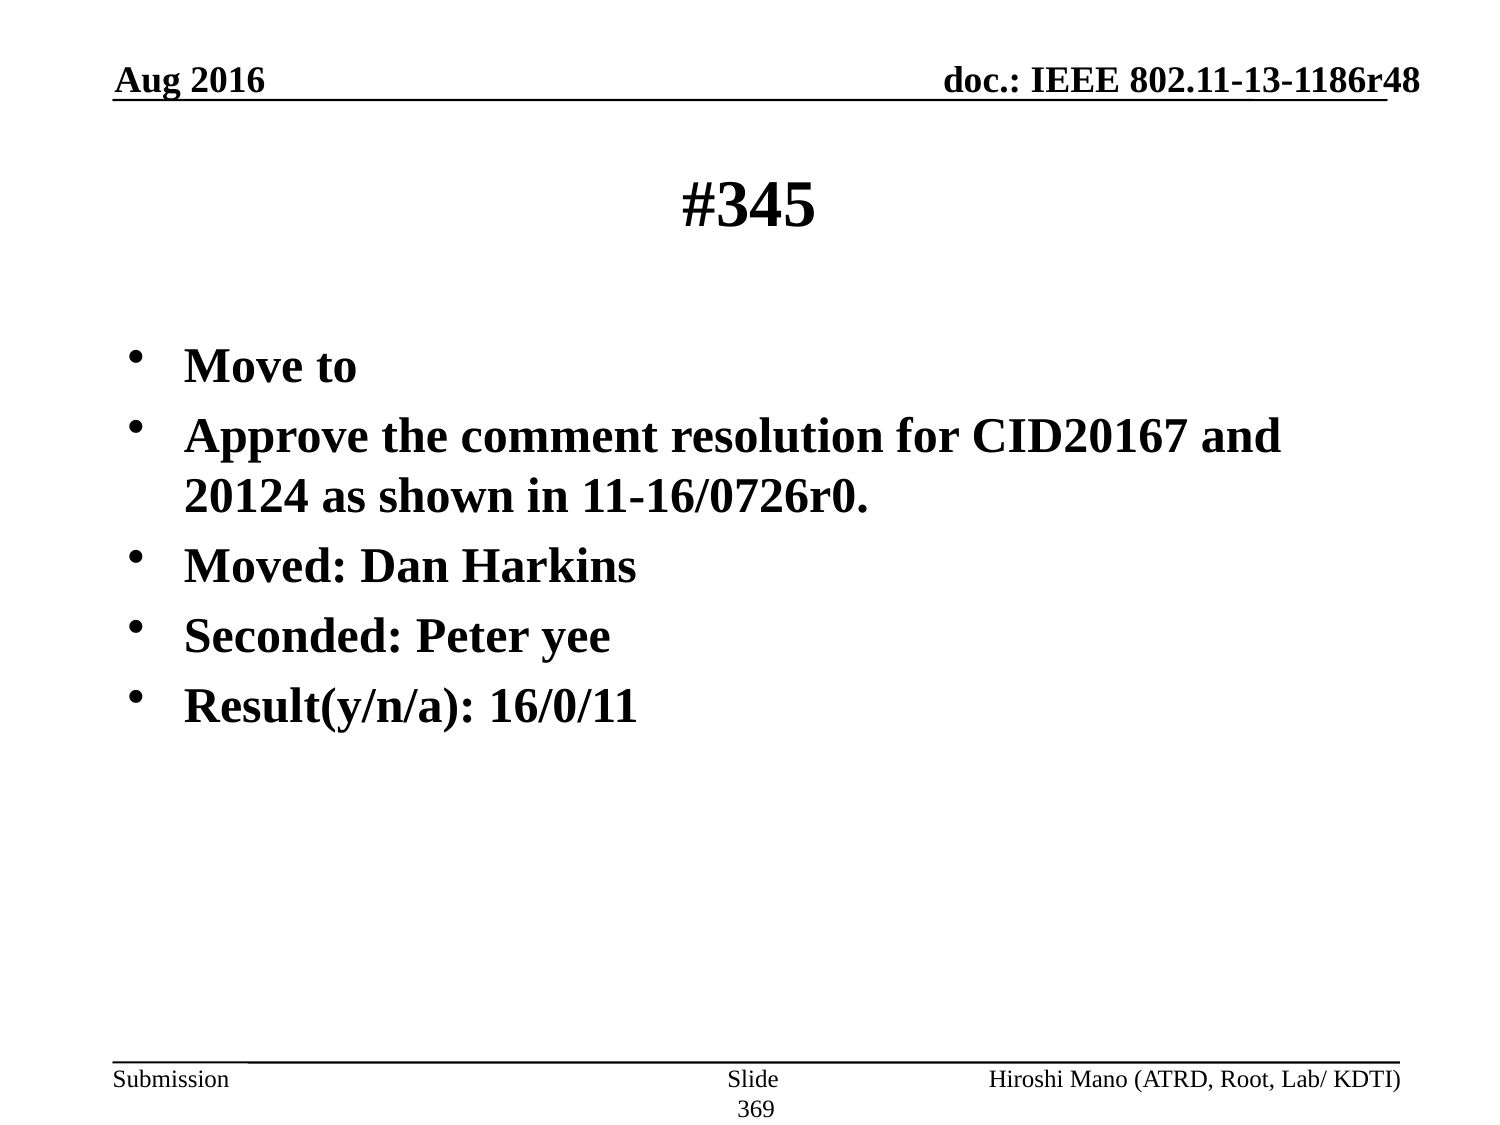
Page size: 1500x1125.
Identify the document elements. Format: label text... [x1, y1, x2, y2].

title #345 [112, 112, 1388, 288]
footer Hiroshi Mano (ATRD, Root, Lab/ KDTI) [984, 1061, 1402, 1093]
slide_number Slide 369 [712, 1061, 800, 1093]
list Move to Approve the comment resolution for CID20167 and 20124 as shown in 11-16/0726r0. Moved: Dan Harkins Seconded: Peter yee Result(y/n/a): 16/0/11 [112, 324, 1388, 1001]
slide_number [114, 54, 272, 101]
